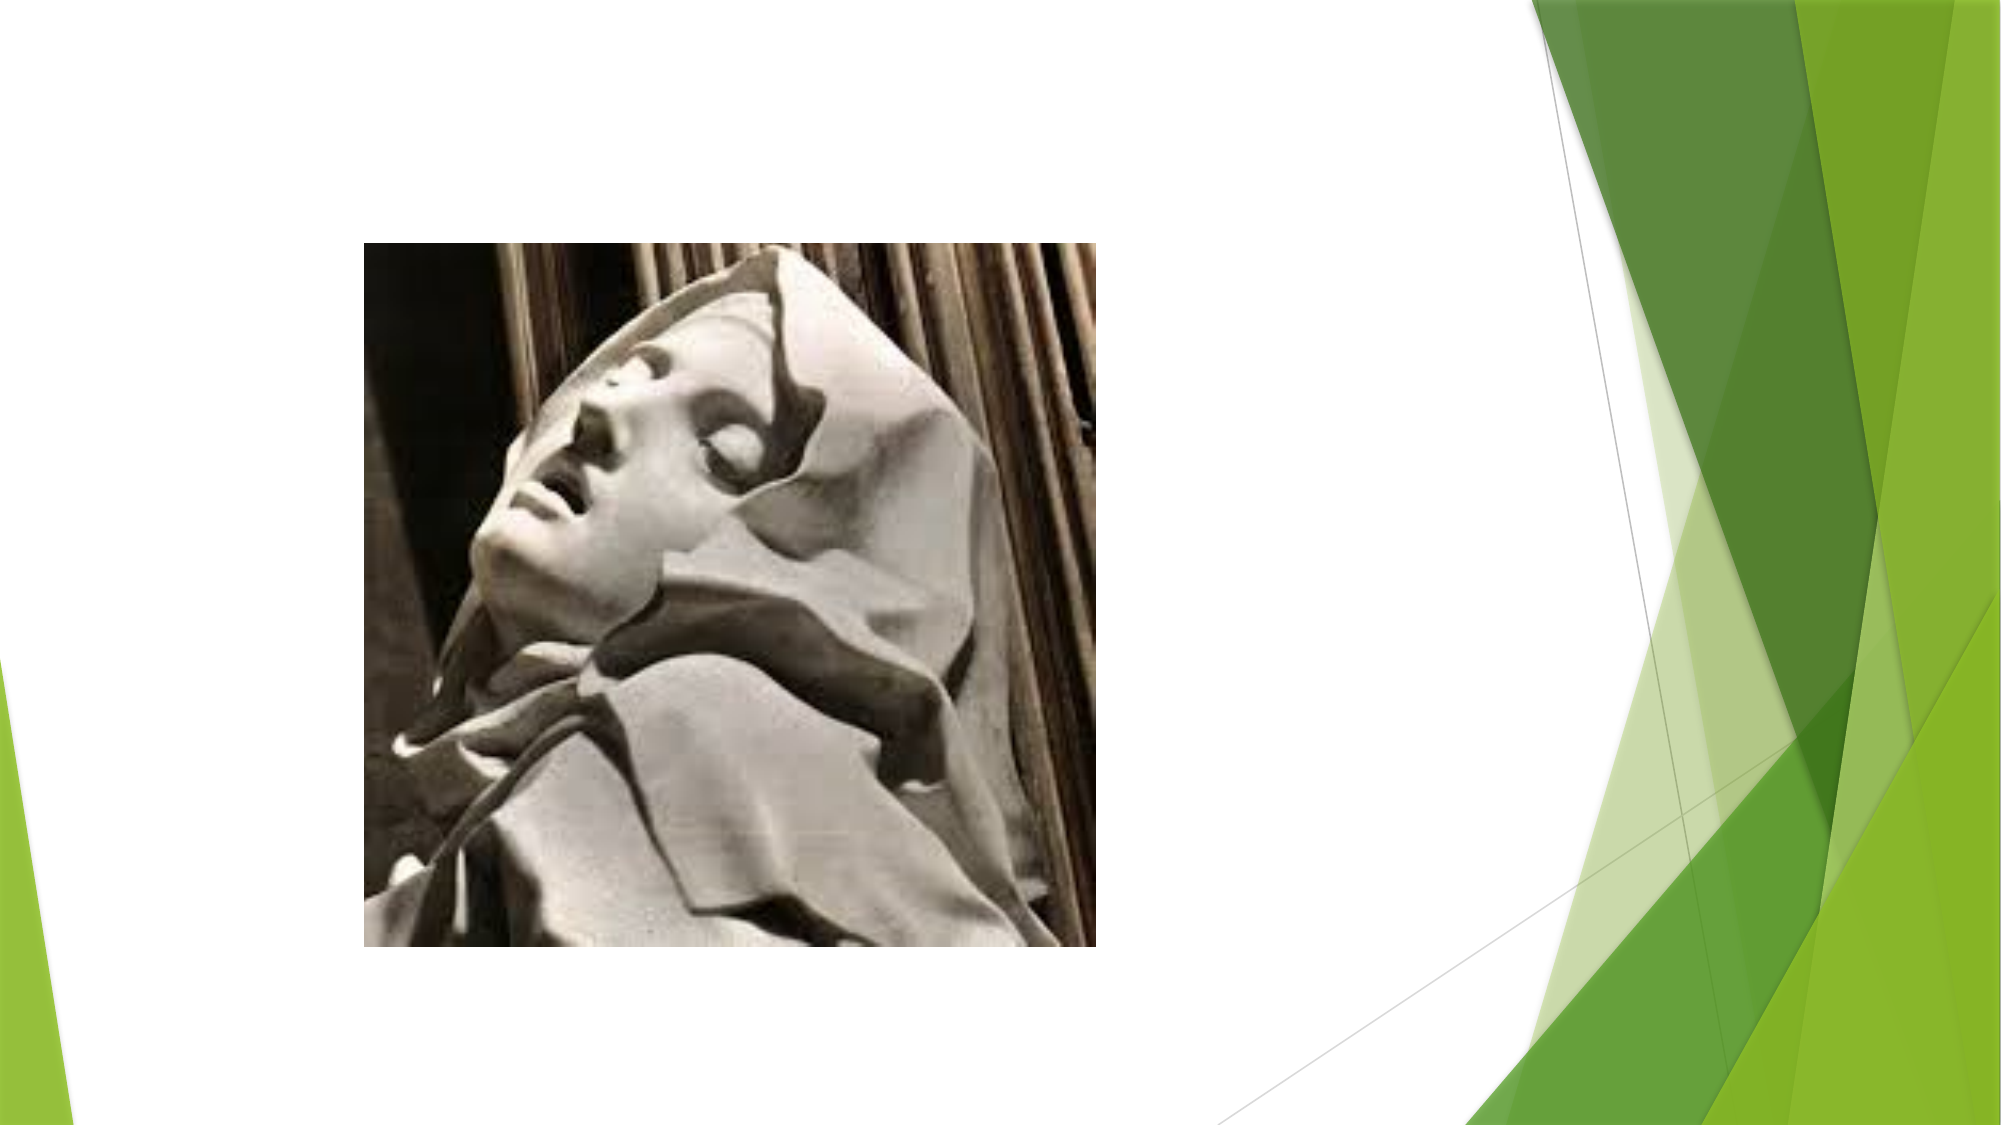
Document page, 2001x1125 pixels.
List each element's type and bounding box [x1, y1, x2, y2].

list [364, 243, 1097, 947]
